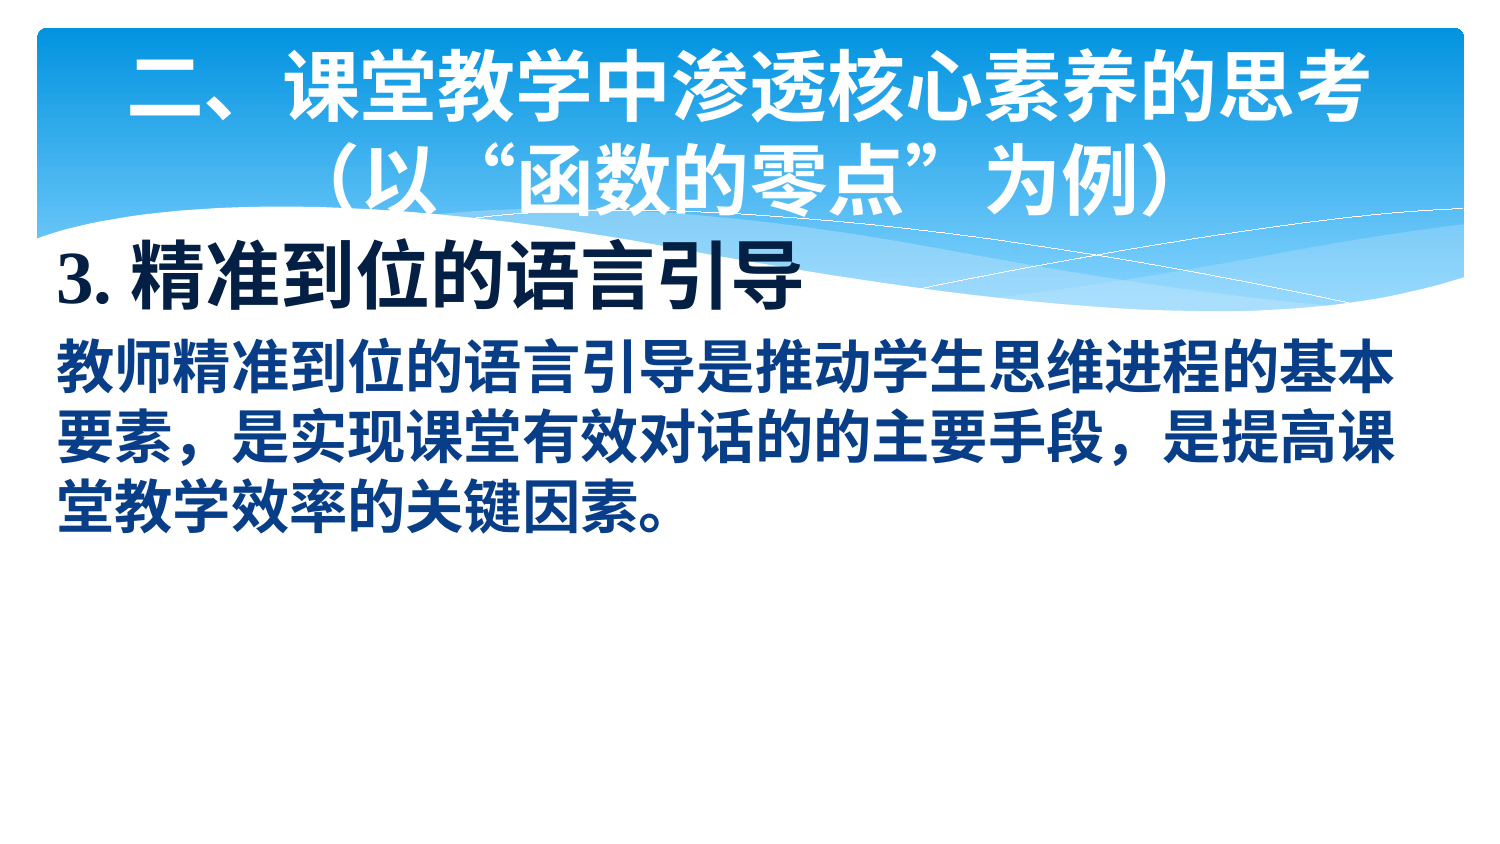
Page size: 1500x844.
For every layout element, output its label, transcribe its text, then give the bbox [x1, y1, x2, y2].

text_box 二、课堂教学中渗透核心素养的思考（以“函数的零点”为例） [41, 29, 1459, 233]
list 3.精准到位的语言引导 教师精准到位的语言引导是推动学生思维进程的基本要素，是实现课堂有效对话的的主要手段，是提高课堂教学效率的关键因素。 [41, 233, 1446, 800]
